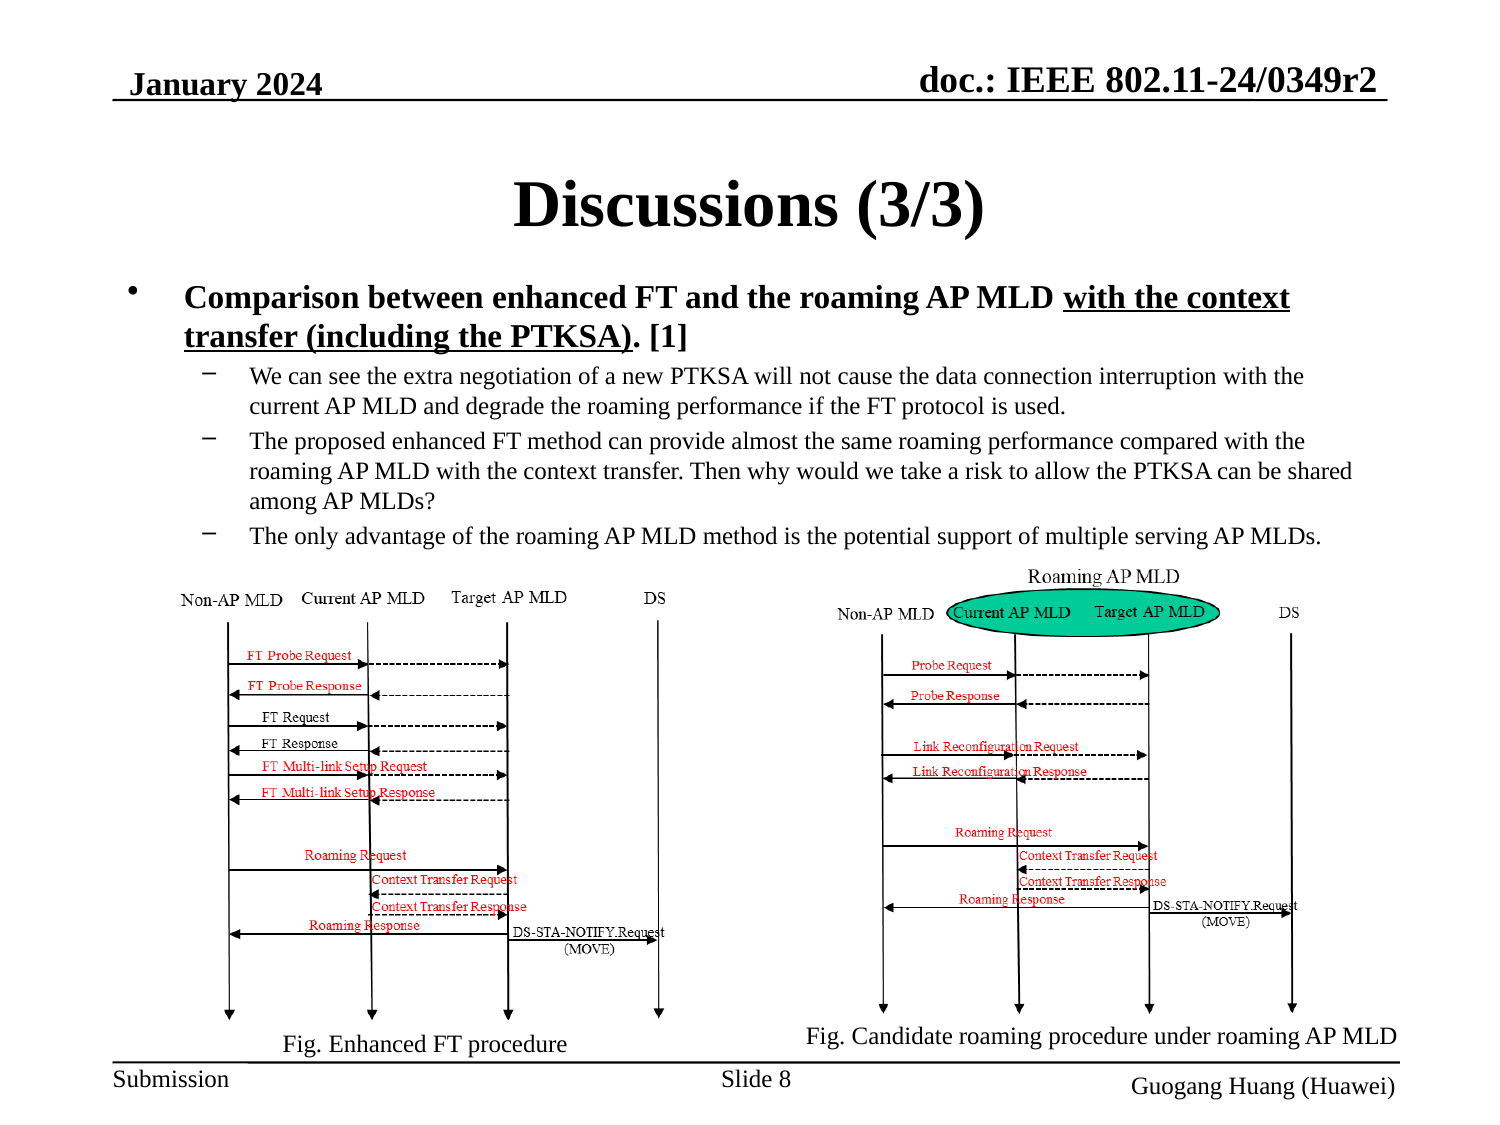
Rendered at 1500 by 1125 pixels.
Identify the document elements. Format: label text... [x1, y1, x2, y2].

footer Guogang Huang (Huawei) [1116, 1062, 1436, 1093]
title Discussions (3/3) [112, 112, 1388, 288]
picture [805, 557, 1357, 1024]
slide_number Slide 8 [712, 1061, 800, 1093]
text_box January 2024 [114, 54, 372, 100]
text_box Fig. Enhanced FT procedure [267, 1041, 583, 1065]
list Comparison between enhanced FT and the roaming AP MLD with the context transfer (including the PTKSA). [1] We can see the extra negotiation of a new PTKSA will not cause the data connection interruption with the current AP MLD and degrade the roaming performance if the FT protocol is used. The proposed enhanced FT method can provide almost the same roaming performance compared with the roaming AP MLD with the context transfer. Then why would we take a risk to allow the PTKSA can be shared among AP MLDs? The only advantage of the roaming AP MLD method is the potential support of multiple serving AP MLDs. [112, 288, 1388, 563]
picture [147, 580, 725, 1032]
text_box Fig. Candidate roaming procedure under roaming AP MLD [791, 1012, 1414, 1058]
